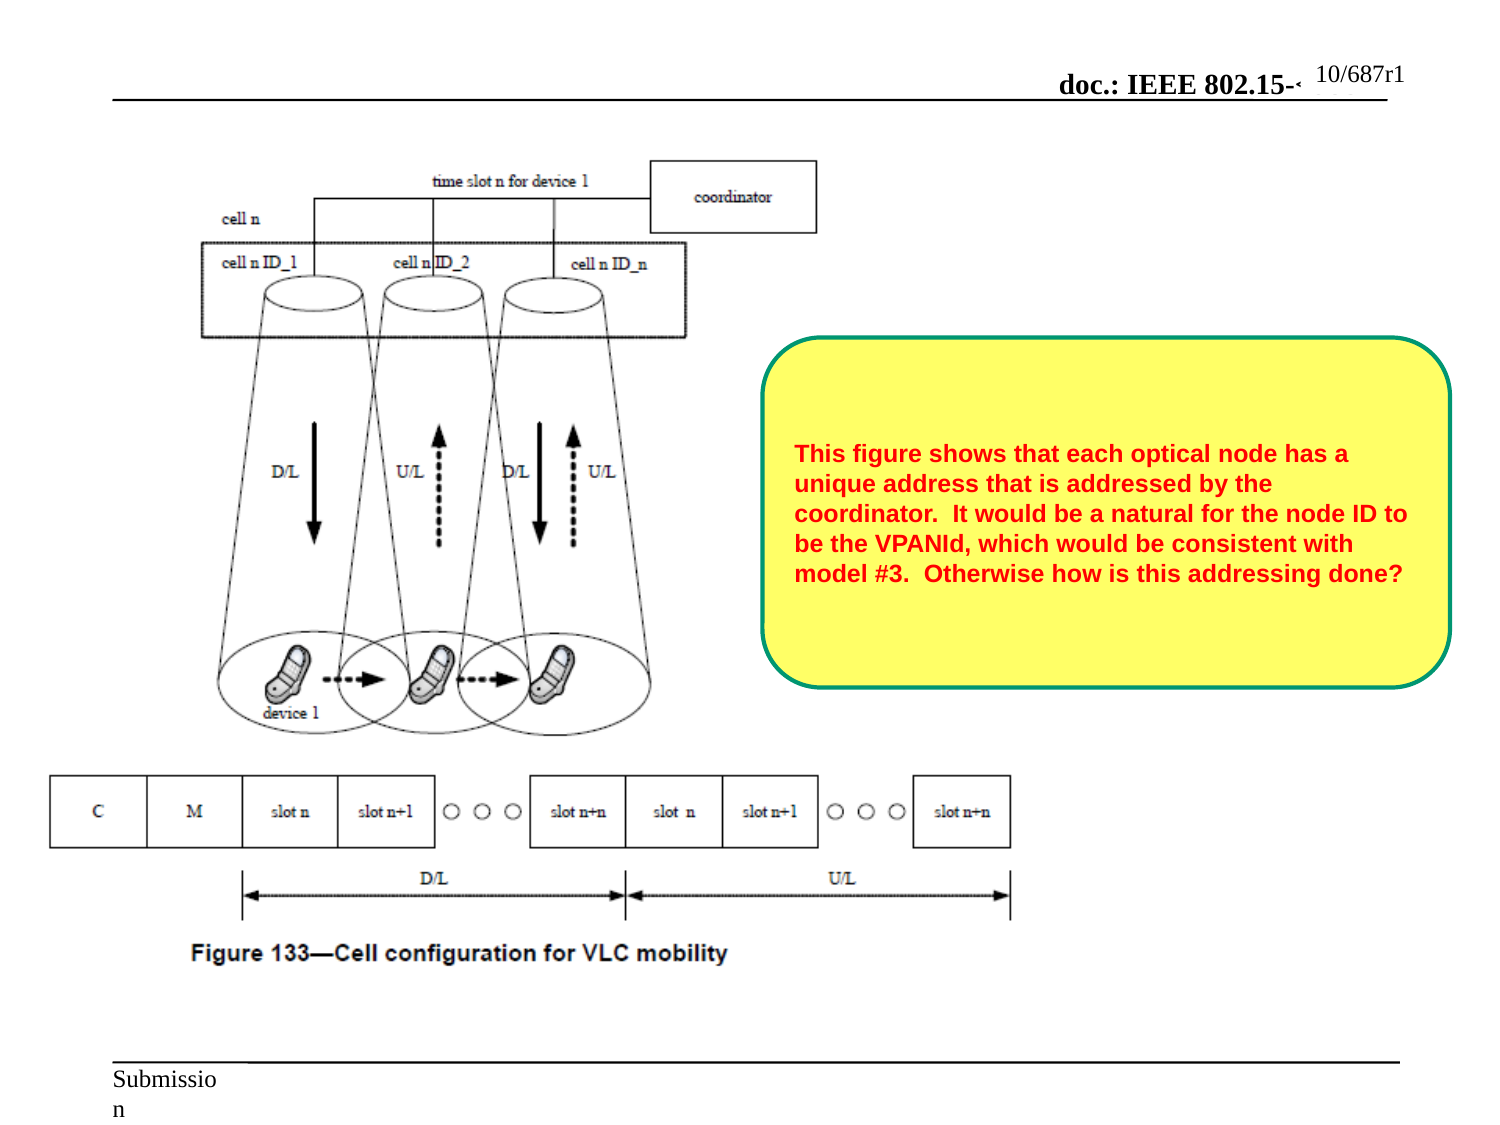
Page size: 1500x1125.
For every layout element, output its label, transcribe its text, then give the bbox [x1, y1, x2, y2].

picture [37, 137, 1063, 988]
text_box 10/687r1 [1300, 50, 1421, 95]
text_box This figure shows that each optical node has a unique address that is addressed by the coordinator. It would be a natural for the node ID to be the VPANId, which would be consistent with model #3. Otherwise how is this addressing done? [1066, 335, 1453, 690]
